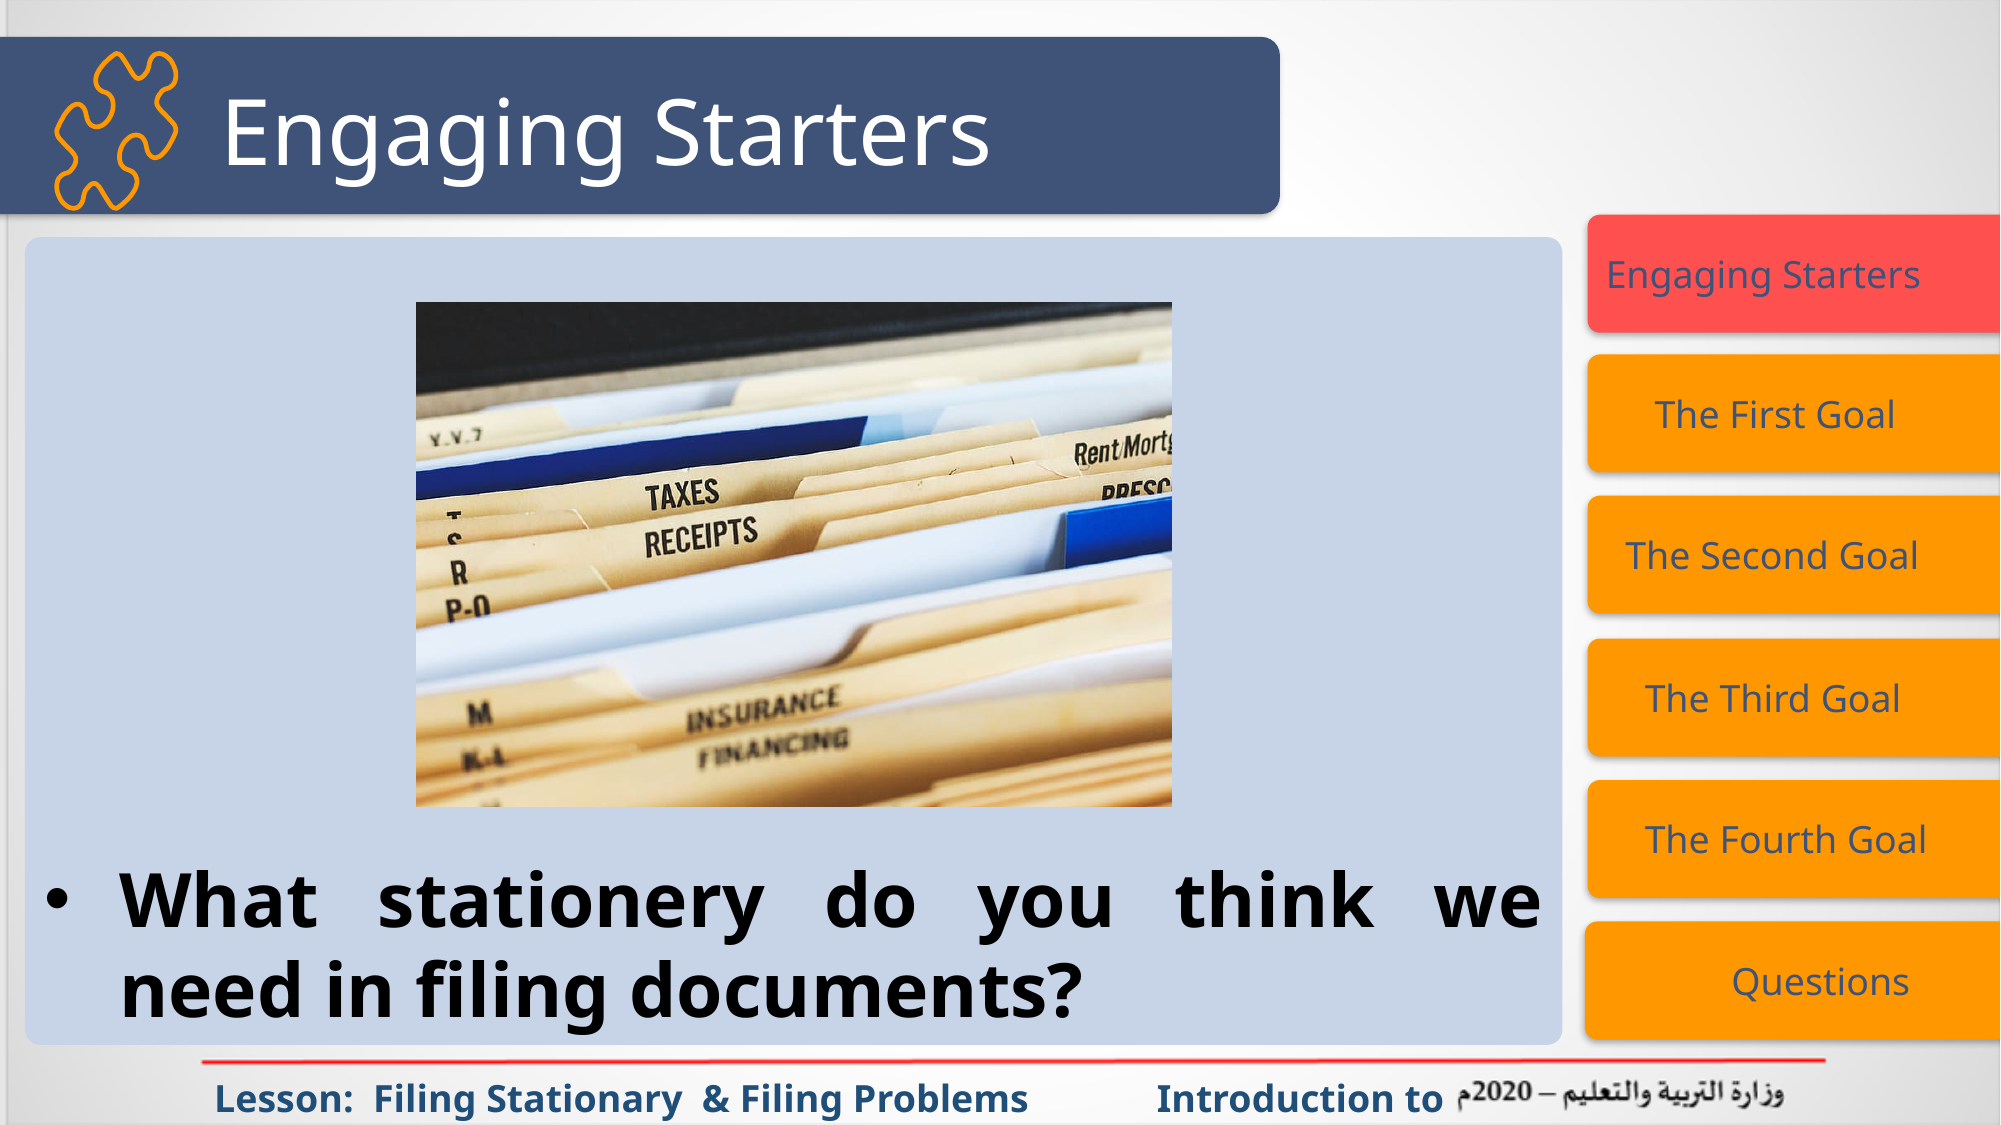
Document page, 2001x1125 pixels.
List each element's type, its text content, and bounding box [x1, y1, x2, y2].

text_box The Third Goal [1586, 637, 2000, 758]
text_box What stationery do you think we need in filing documents? [23, 236, 1564, 1047]
text_box The Fourth Goal [1586, 778, 2000, 900]
text_box The First Goal [1586, 353, 2000, 474]
text_box The Second Goal [1586, 494, 2000, 615]
title Engaging Starters [205, 73, 1272, 199]
text_box Lesson: Filing Stationary & Filing Problems Introduction to Office Management ادر 111 [199, 1067, 1471, 1125]
text_box Engaging Starters [1586, 213, 2000, 334]
text_box [0, 35, 1281, 216]
picture [0, 0, 2001, 1125]
text_box Questions [1583, 920, 2000, 1041]
